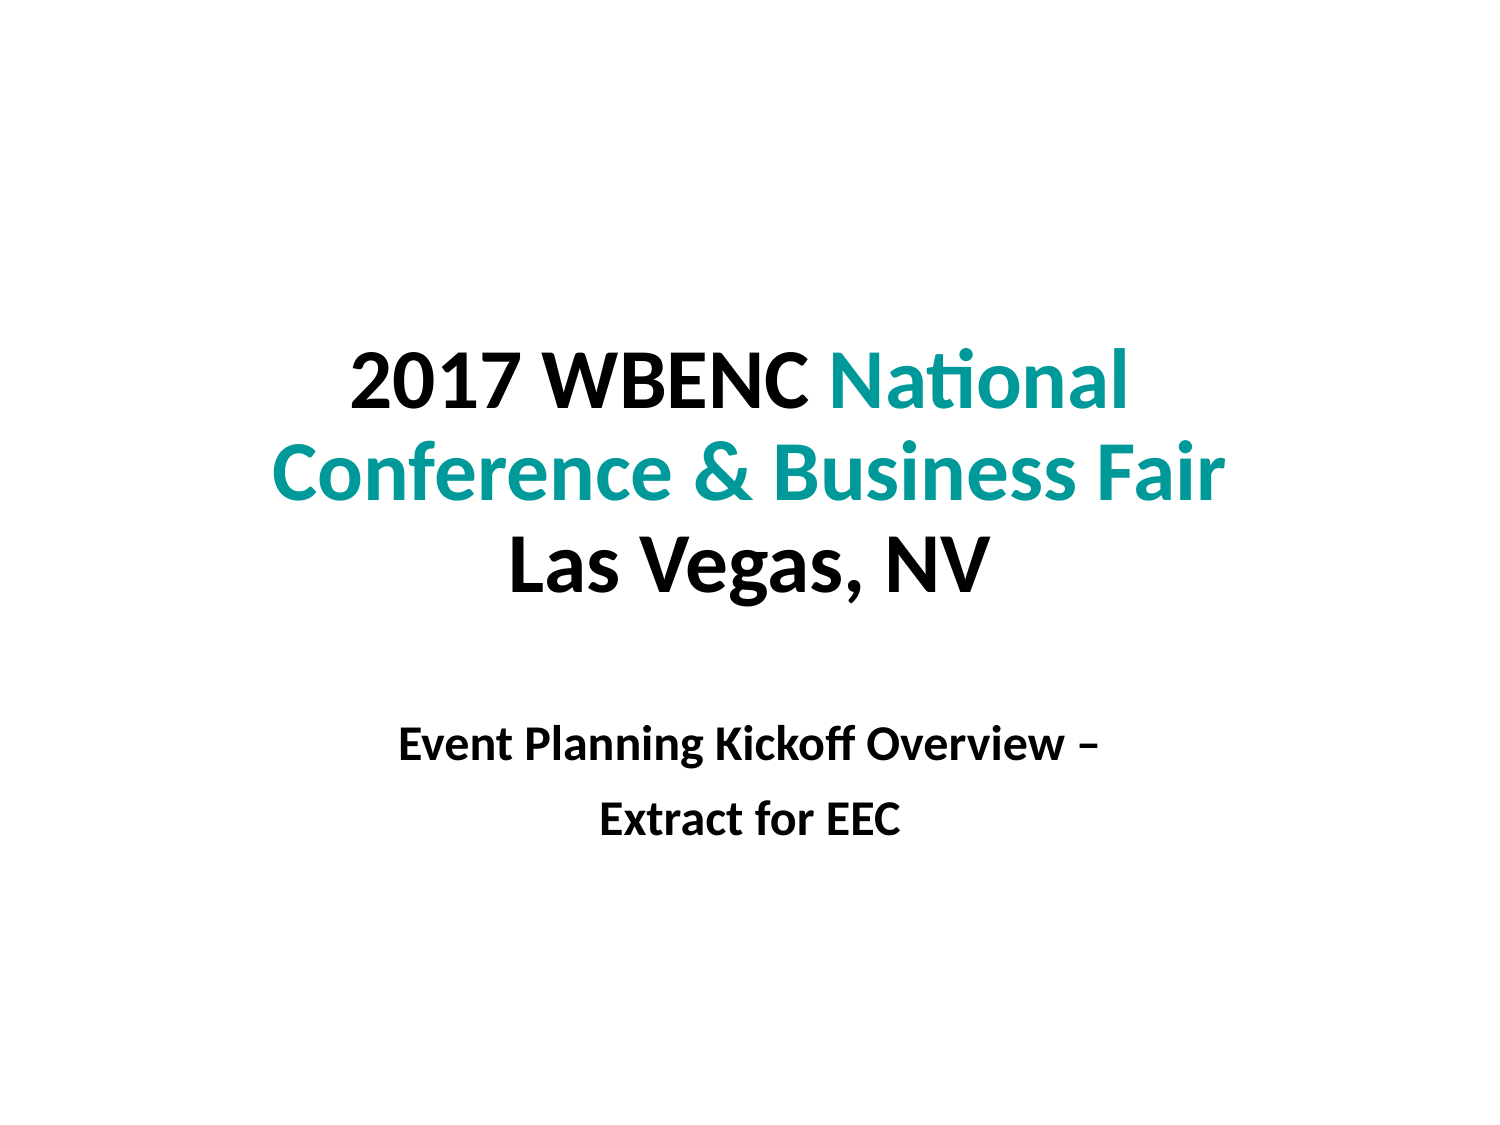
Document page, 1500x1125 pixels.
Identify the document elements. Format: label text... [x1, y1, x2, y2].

text_box Event Planning Kickoff Overview – Extract for EEC [187, 711, 1313, 774]
title 2017 WBENC National Conference & Business Fair Las Vegas, NV [98, 324, 1402, 619]
